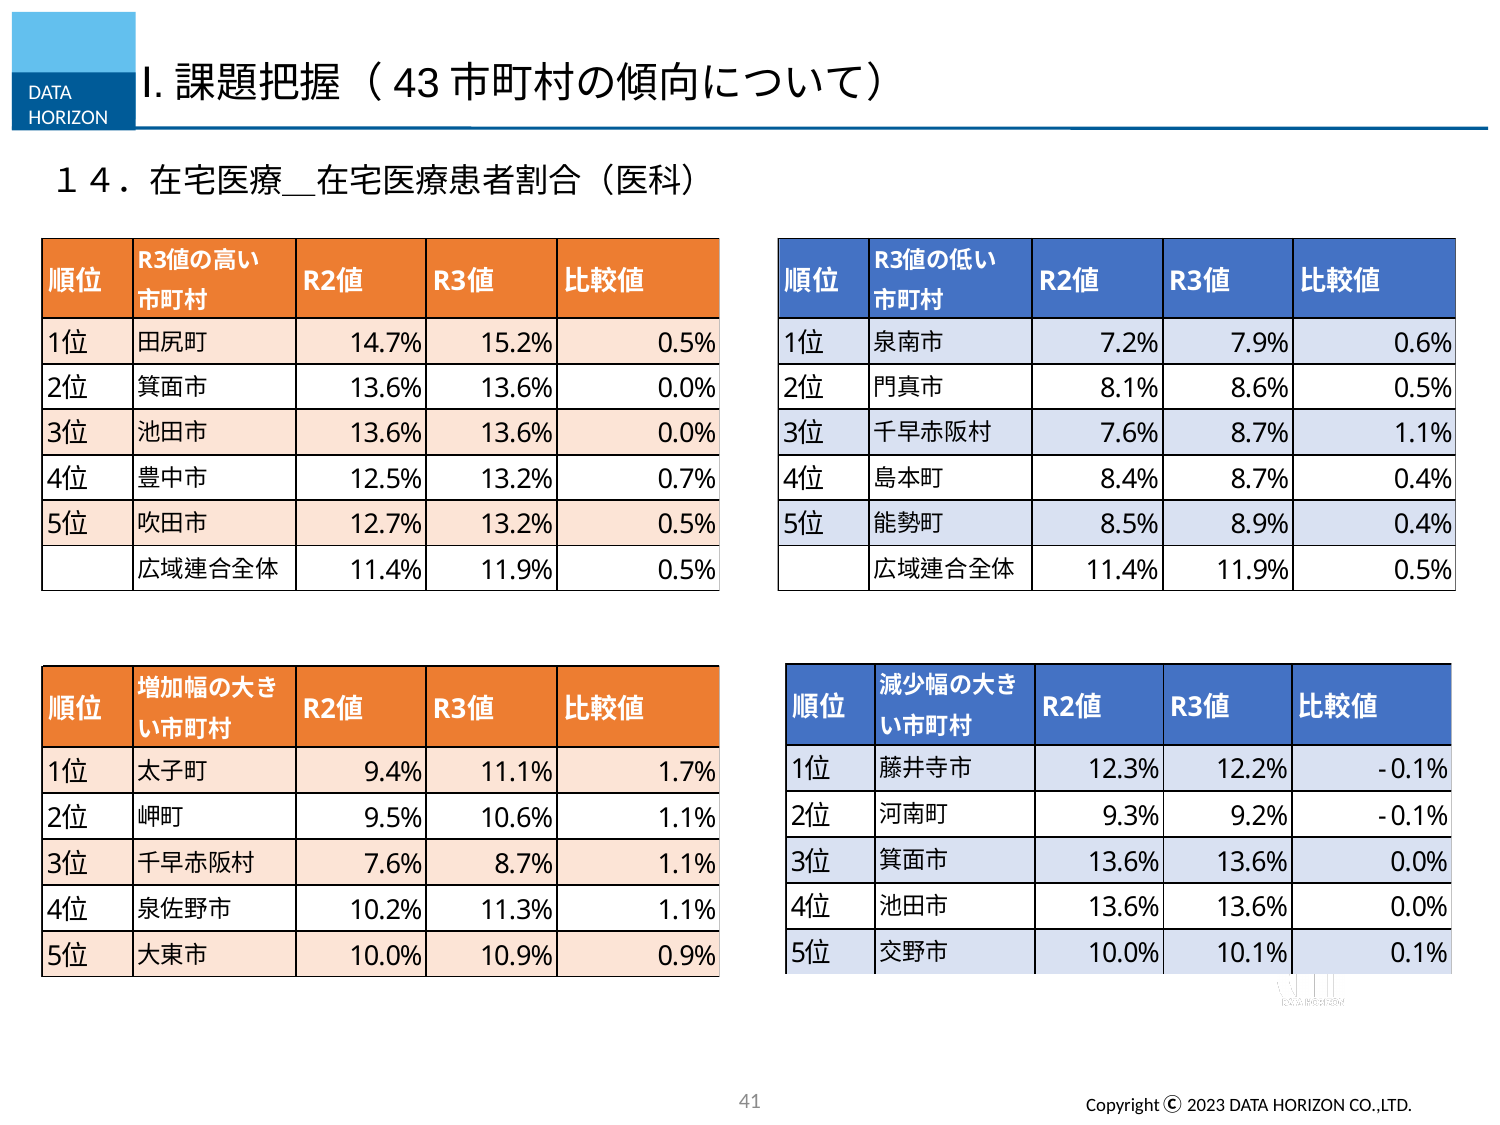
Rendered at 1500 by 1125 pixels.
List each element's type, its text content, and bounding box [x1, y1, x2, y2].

picture [41, 665, 721, 979]
picture [777, 237, 1458, 592]
text_box Ⅰ.課題把握（43市町村の傾向について） [126, 48, 1442, 130]
picture [41, 237, 721, 592]
picture [785, 662, 1453, 1006]
text_box １４．在宅医療＿在宅医療患者割合（医科） [35, 152, 1500, 247]
